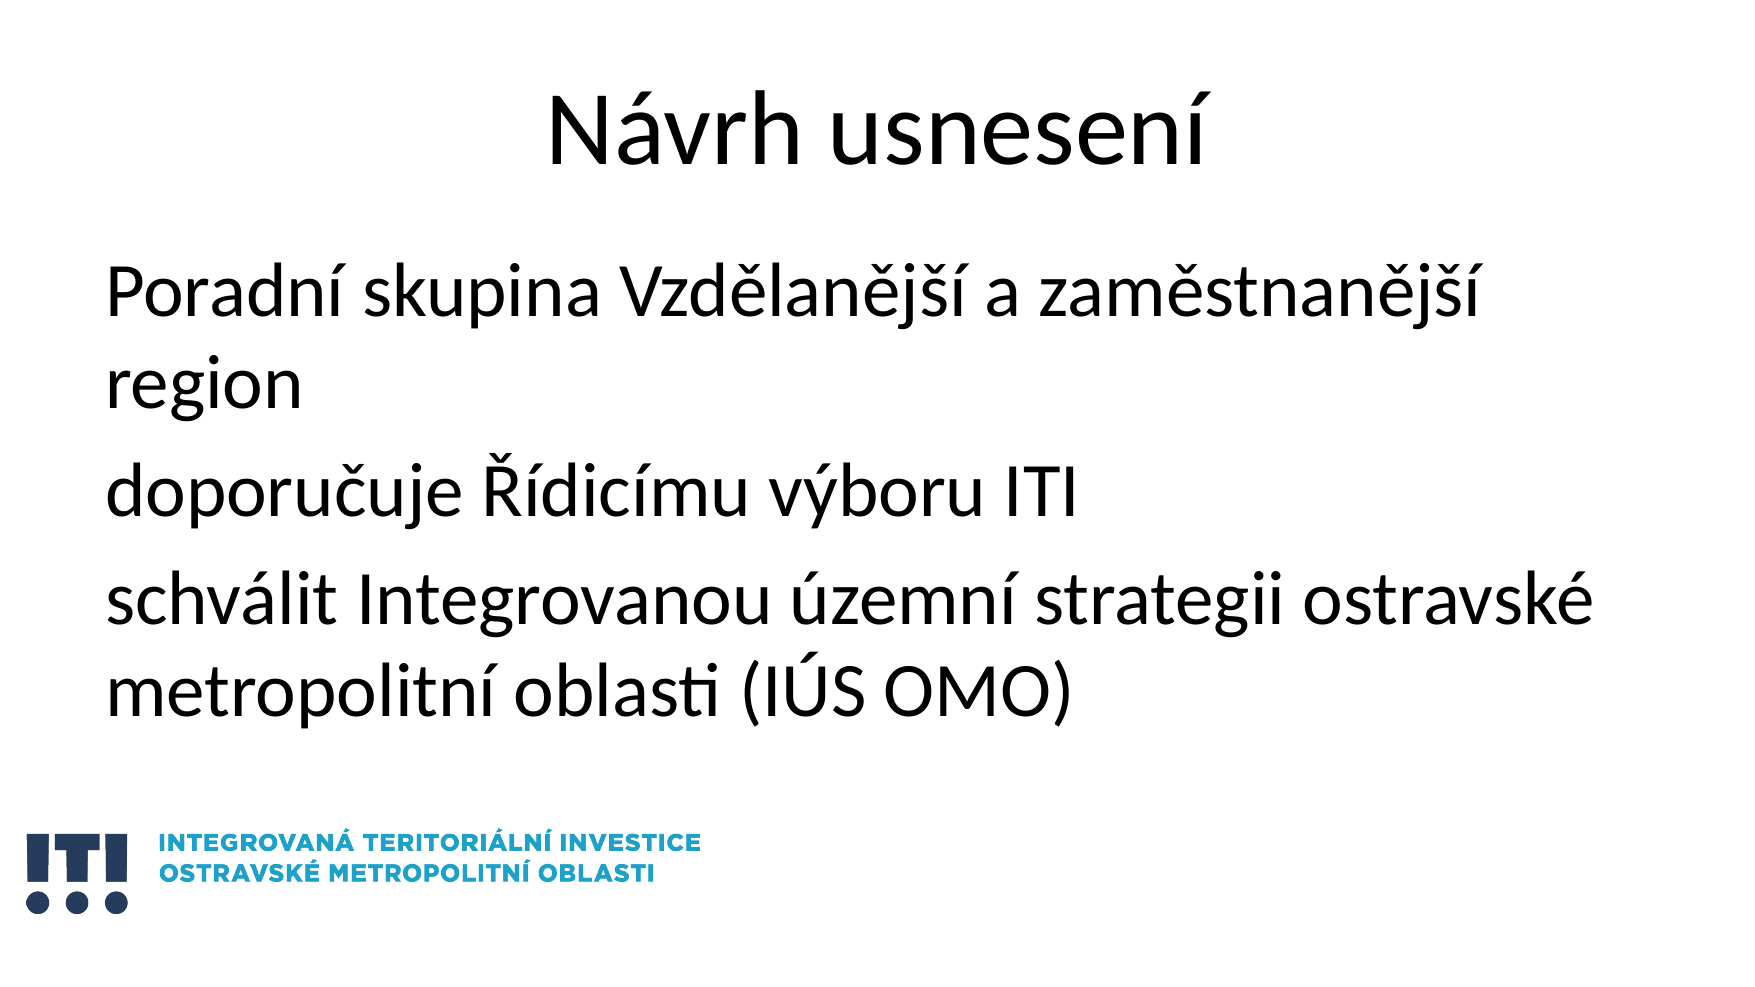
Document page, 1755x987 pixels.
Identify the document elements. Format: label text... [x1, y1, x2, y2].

picture [26, 827, 701, 914]
title Návrh usnesení [87, 39, 1667, 204]
list Poradní skupina Vzdělanější a zaměstnanější region doporučuje Řídicímu výboru ITI schválit Integrovanou územní strategii ostravské metropolitní oblasti (IÚS OMO) [87, 230, 1667, 881]
